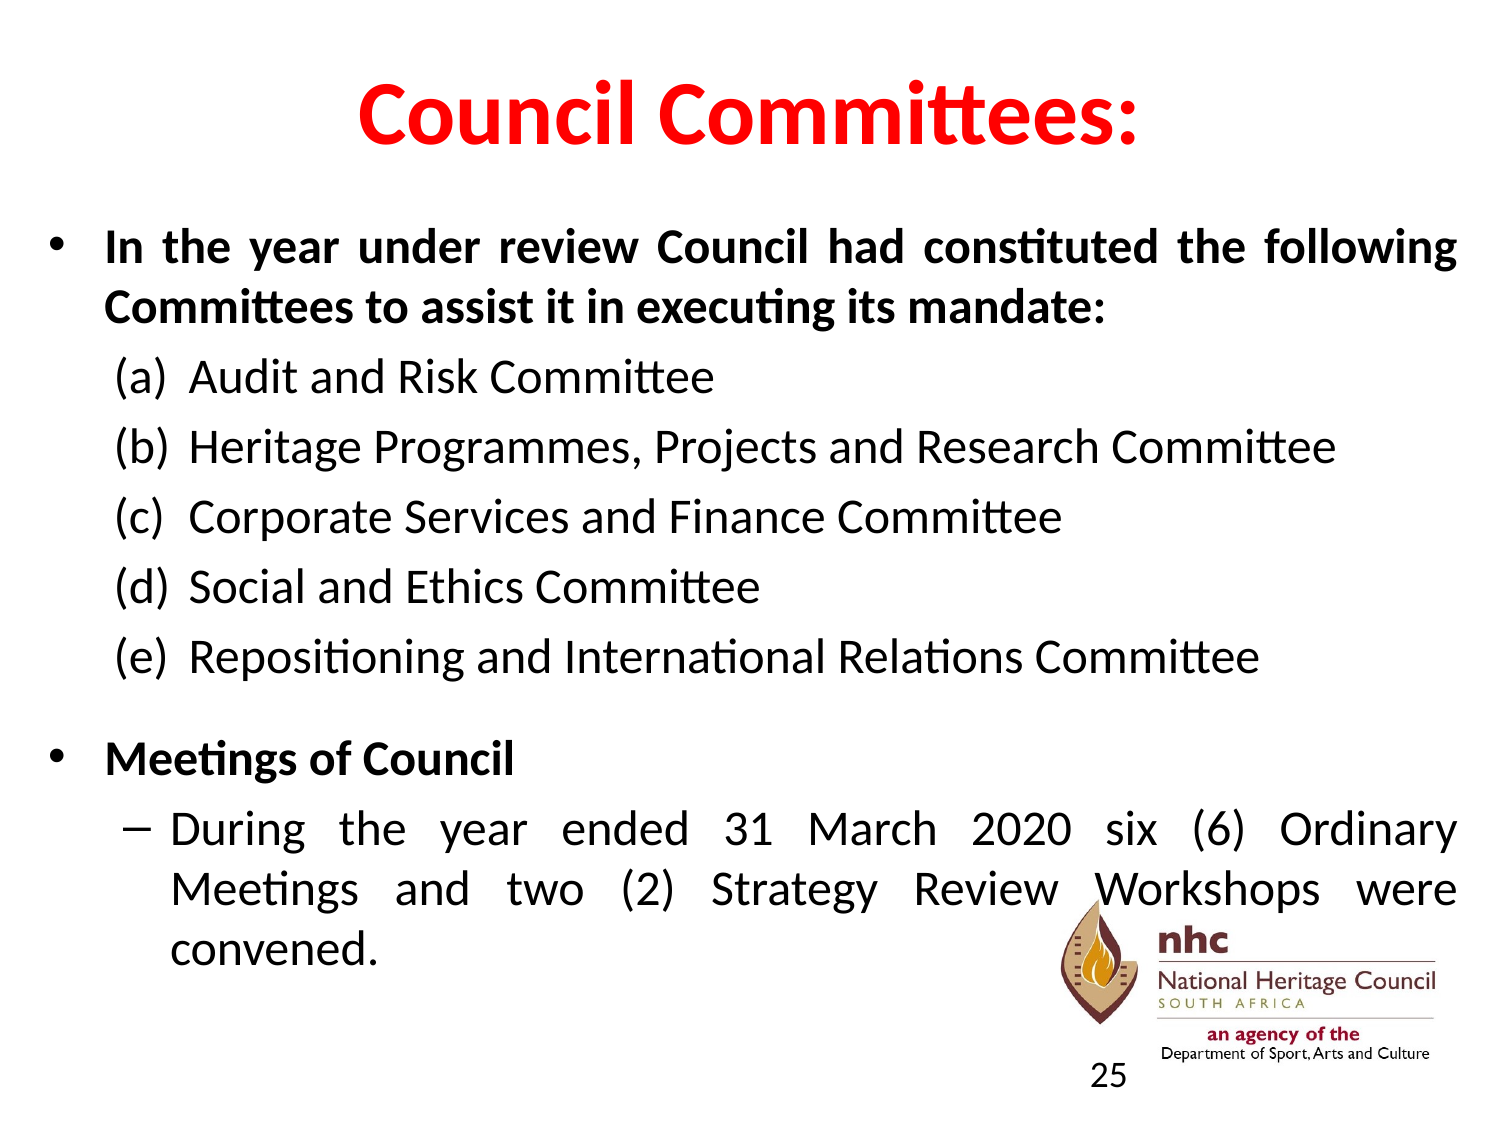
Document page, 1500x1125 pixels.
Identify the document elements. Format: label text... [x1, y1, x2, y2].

title Council Committees: [75, 45, 1425, 205]
picture [1040, 997, 1462, 1081]
slide_number 25 [1074, 1042, 1425, 1103]
list In the year under review Council had constituted the following Committees to assist it in executing its mandate: Audit and Risk Committee Heritage Programmes, Projects and Research Committee Corporate Services and Finance Committee Social and Ethics Committee Repositioning and International Relations Committee Meetings of Council During the year ended 31 March 2020 six (6) Ordinary Meetings and two (2) Strategy Review Workshops were convened. [33, 205, 1474, 997]
